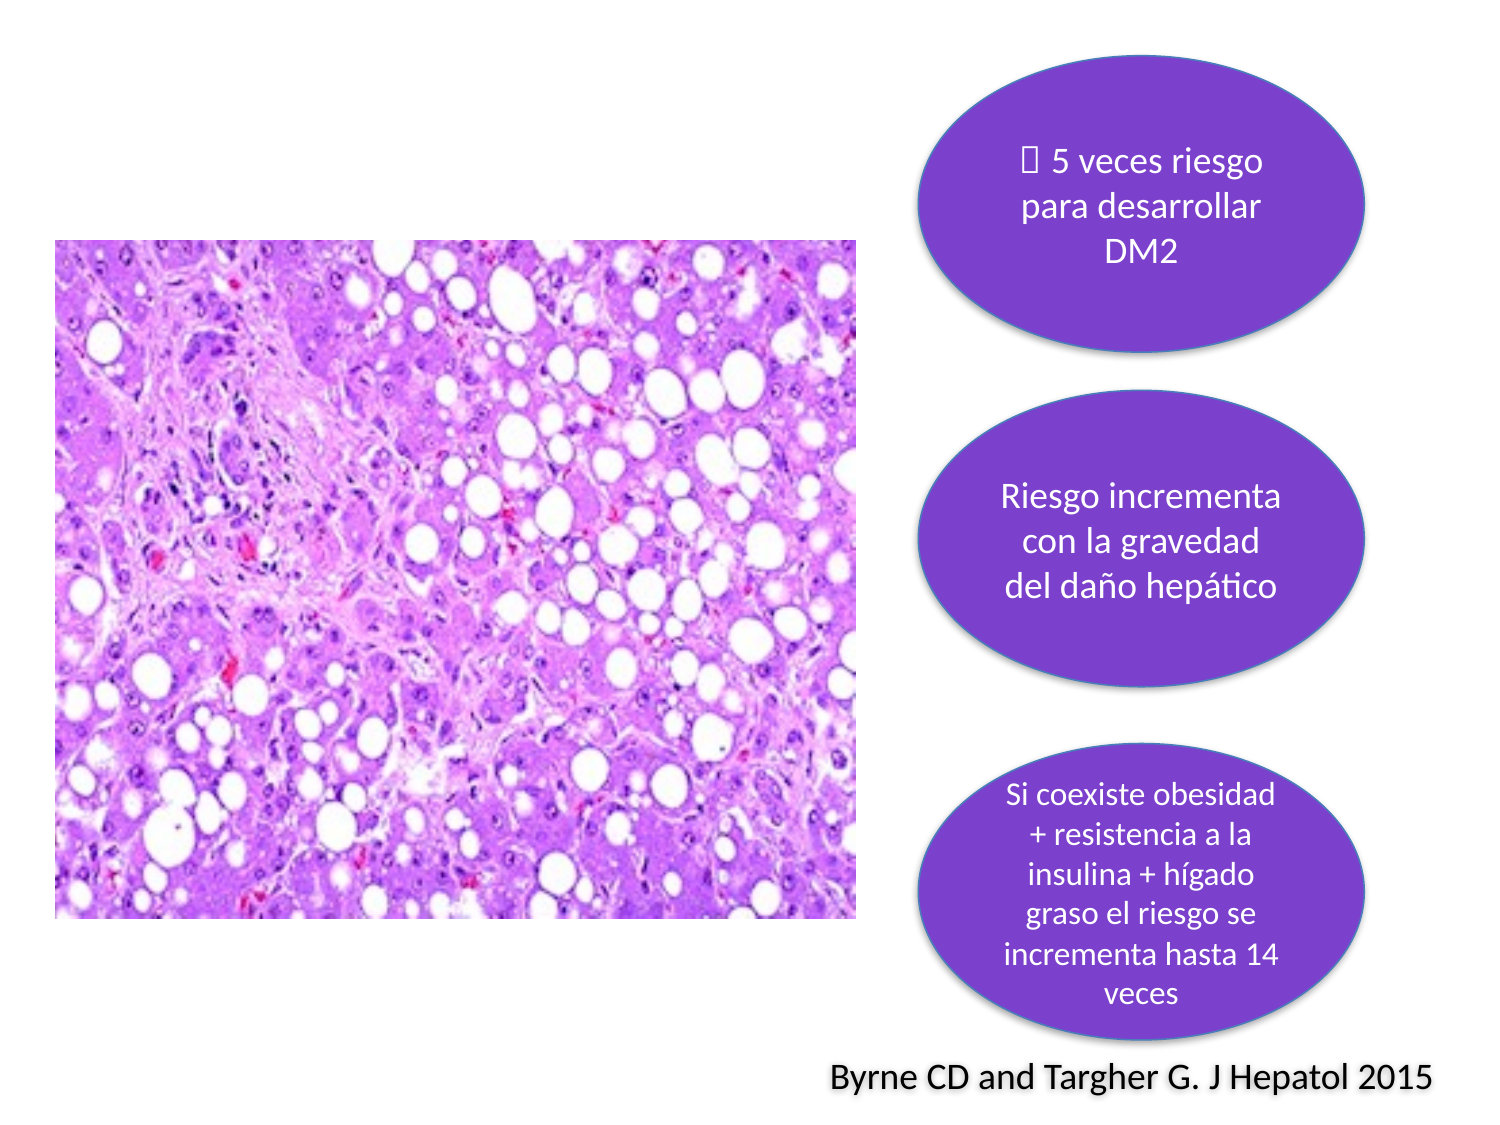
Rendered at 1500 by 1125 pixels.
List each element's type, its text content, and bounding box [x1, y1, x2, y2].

picture [55, 240, 856, 919]
text_box Riesgo incrementa con la gravedad del daño hepático [917, 389, 1366, 688]
text_box Si coexiste obesidad + resistencia a la insulina + hígado graso el riesgo se incrementa hasta 14 veces [917, 742, 1366, 1033]
text_box Byrne CD and Targher G. J Hepatol 2015 [798, 1034, 1466, 1115]
text_box  5 veces riesgo para desarrollar DM2 [917, 54, 1366, 353]
